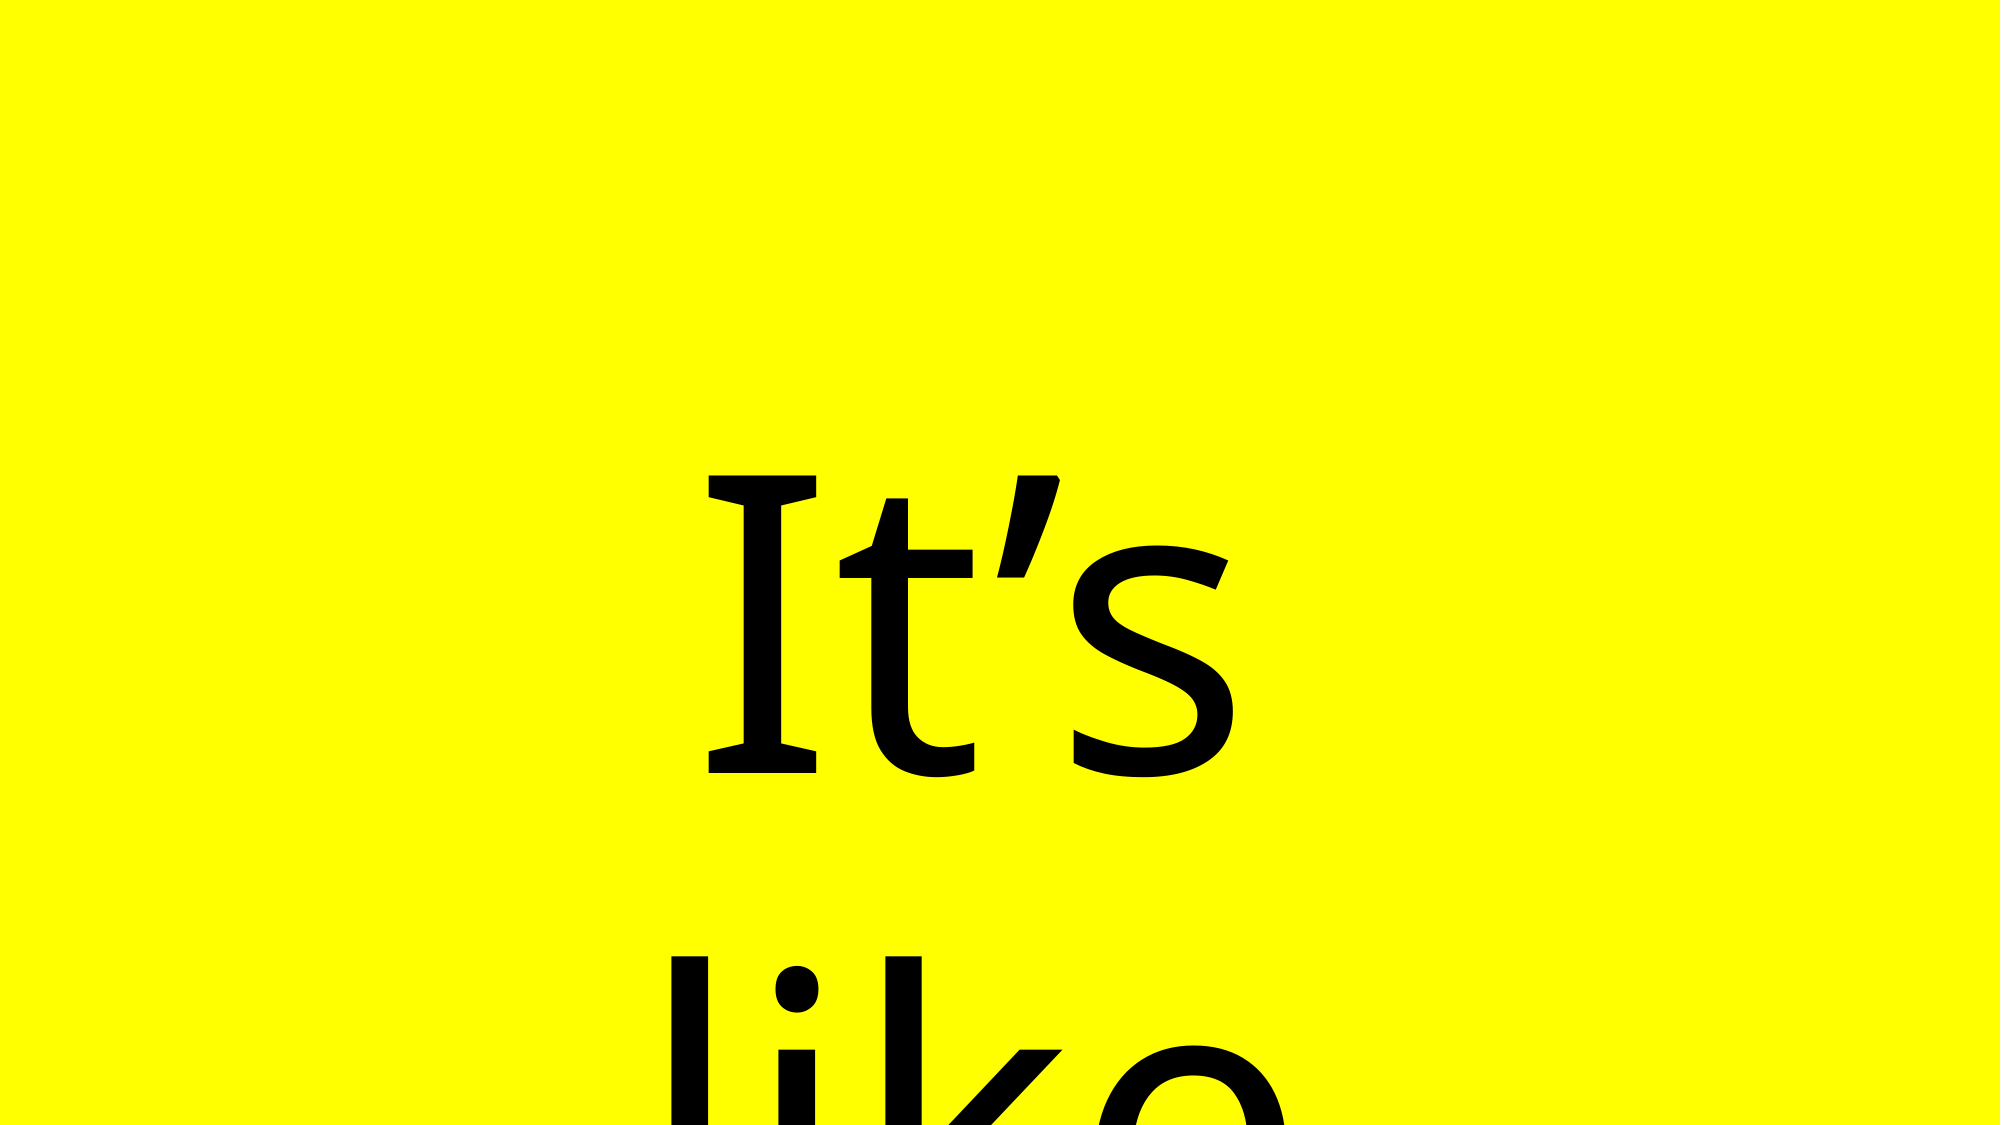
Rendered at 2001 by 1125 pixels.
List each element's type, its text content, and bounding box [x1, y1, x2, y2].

text_box It’s like [289, 349, 1656, 1125]
